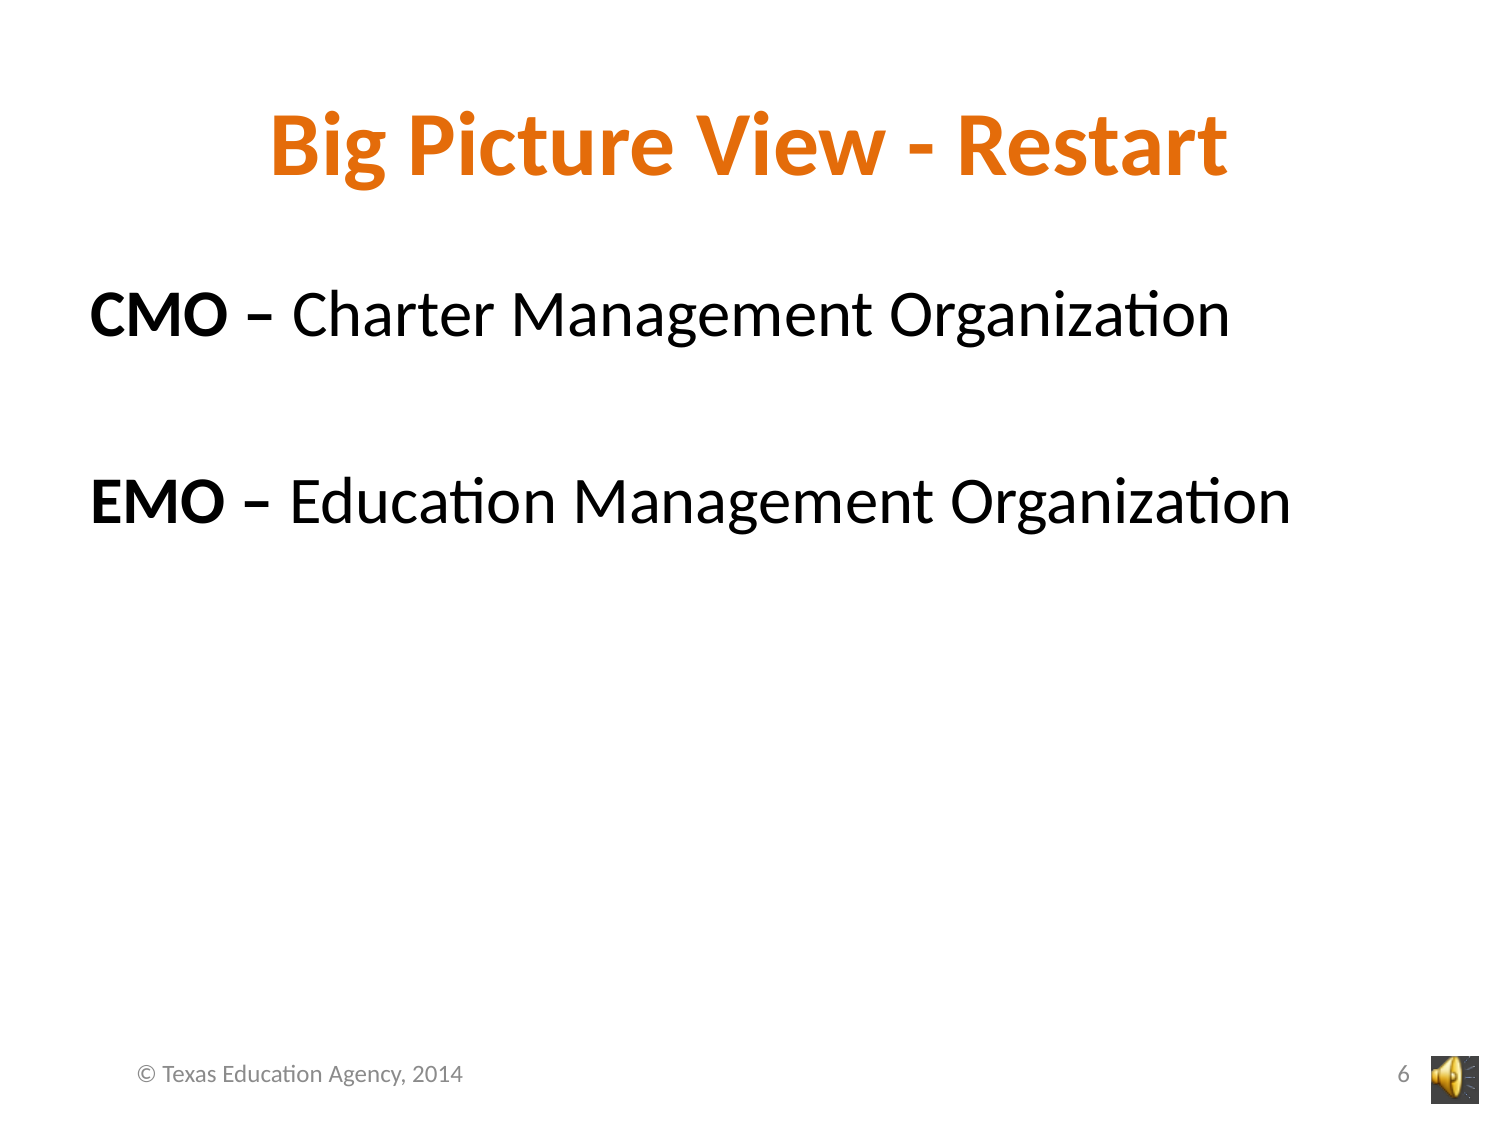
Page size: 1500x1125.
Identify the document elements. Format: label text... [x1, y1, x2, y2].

list CMO – Charter Management Organization EMO – Education Management Organization [75, 262, 1425, 1005]
footer © Texas Education Agency, 2014 [62, 1042, 538, 1103]
title Big Picture View - Restart [75, 45, 1425, 233]
slide_number 6 [1074, 1042, 1425, 1103]
picture [1429, 1054, 1481, 1106]
